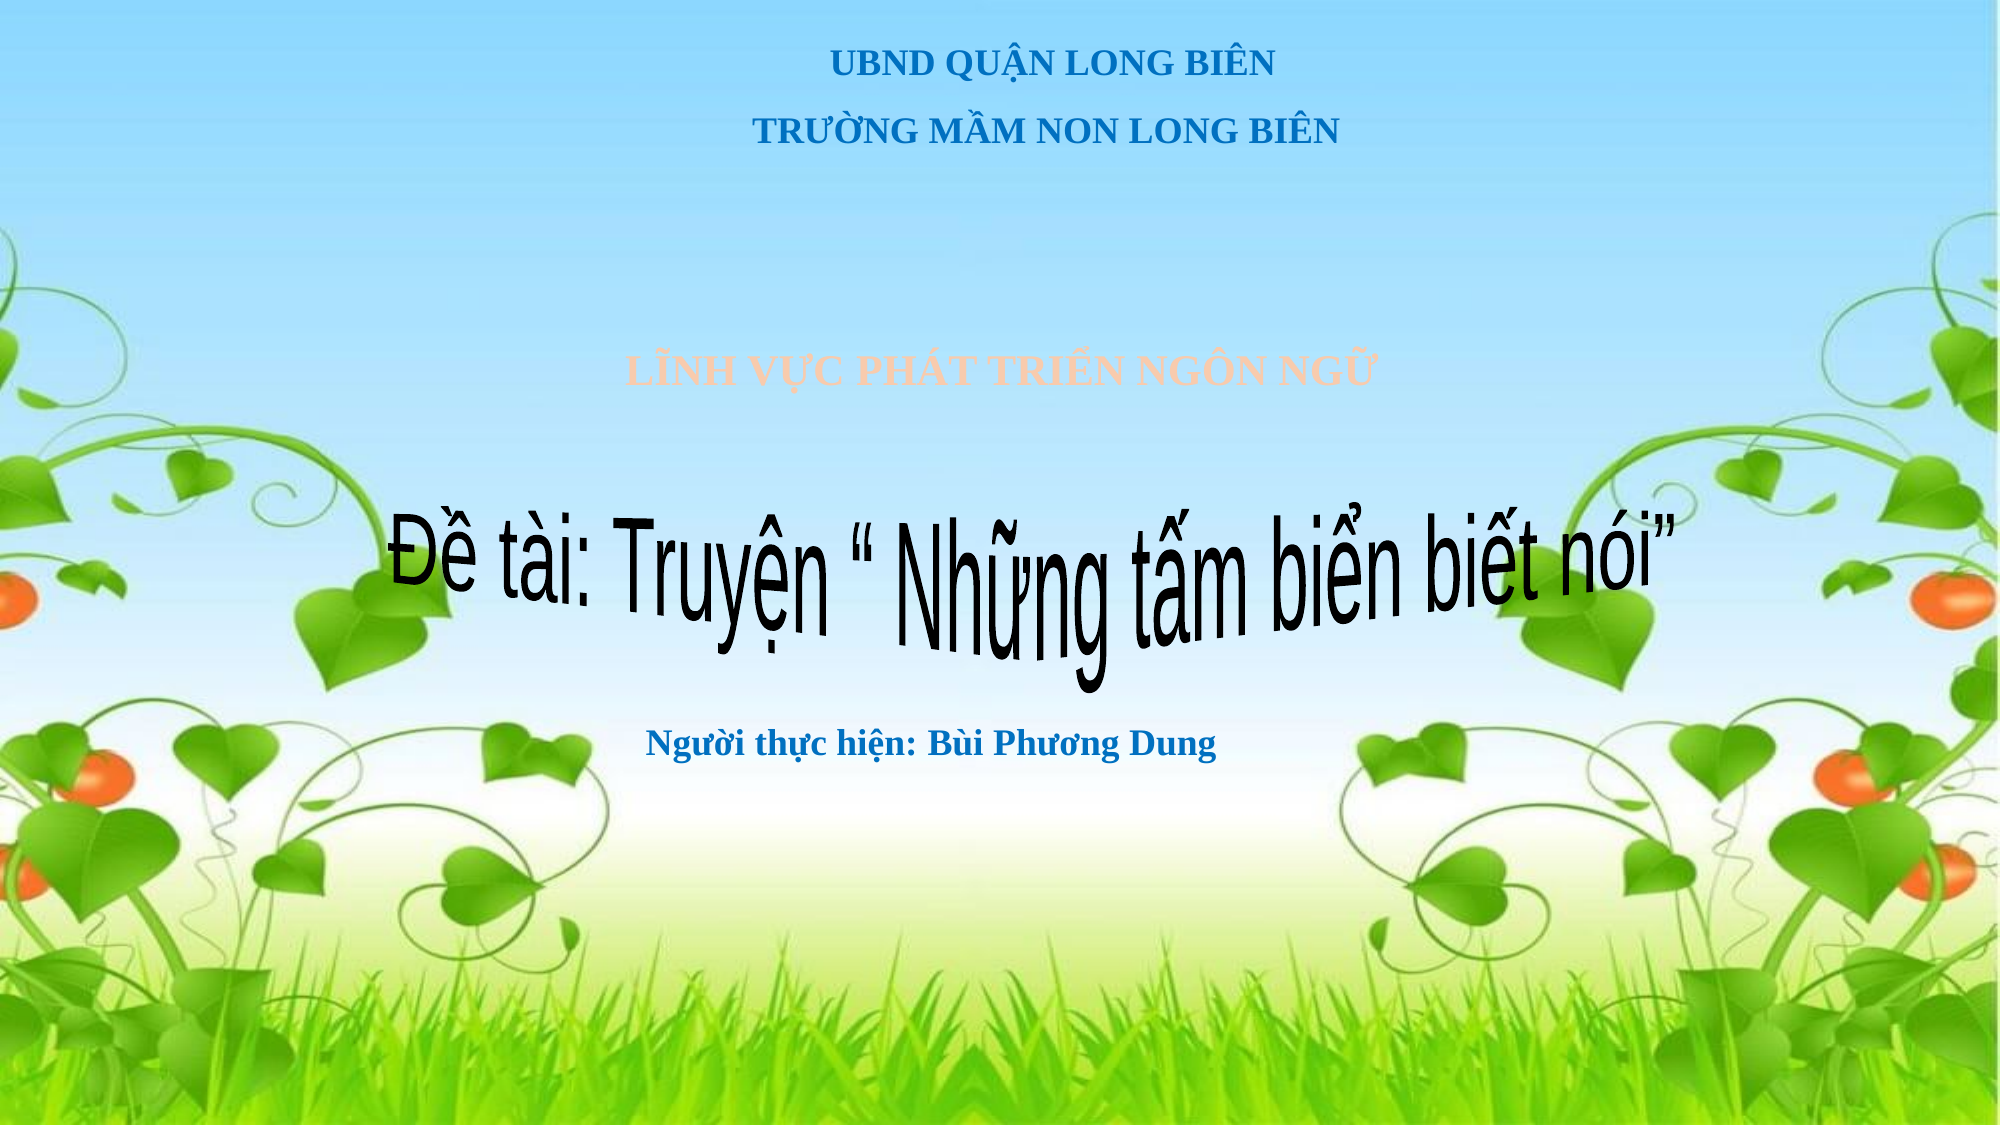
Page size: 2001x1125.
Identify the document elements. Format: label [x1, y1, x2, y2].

list [0, 0, 2000, 1125]
